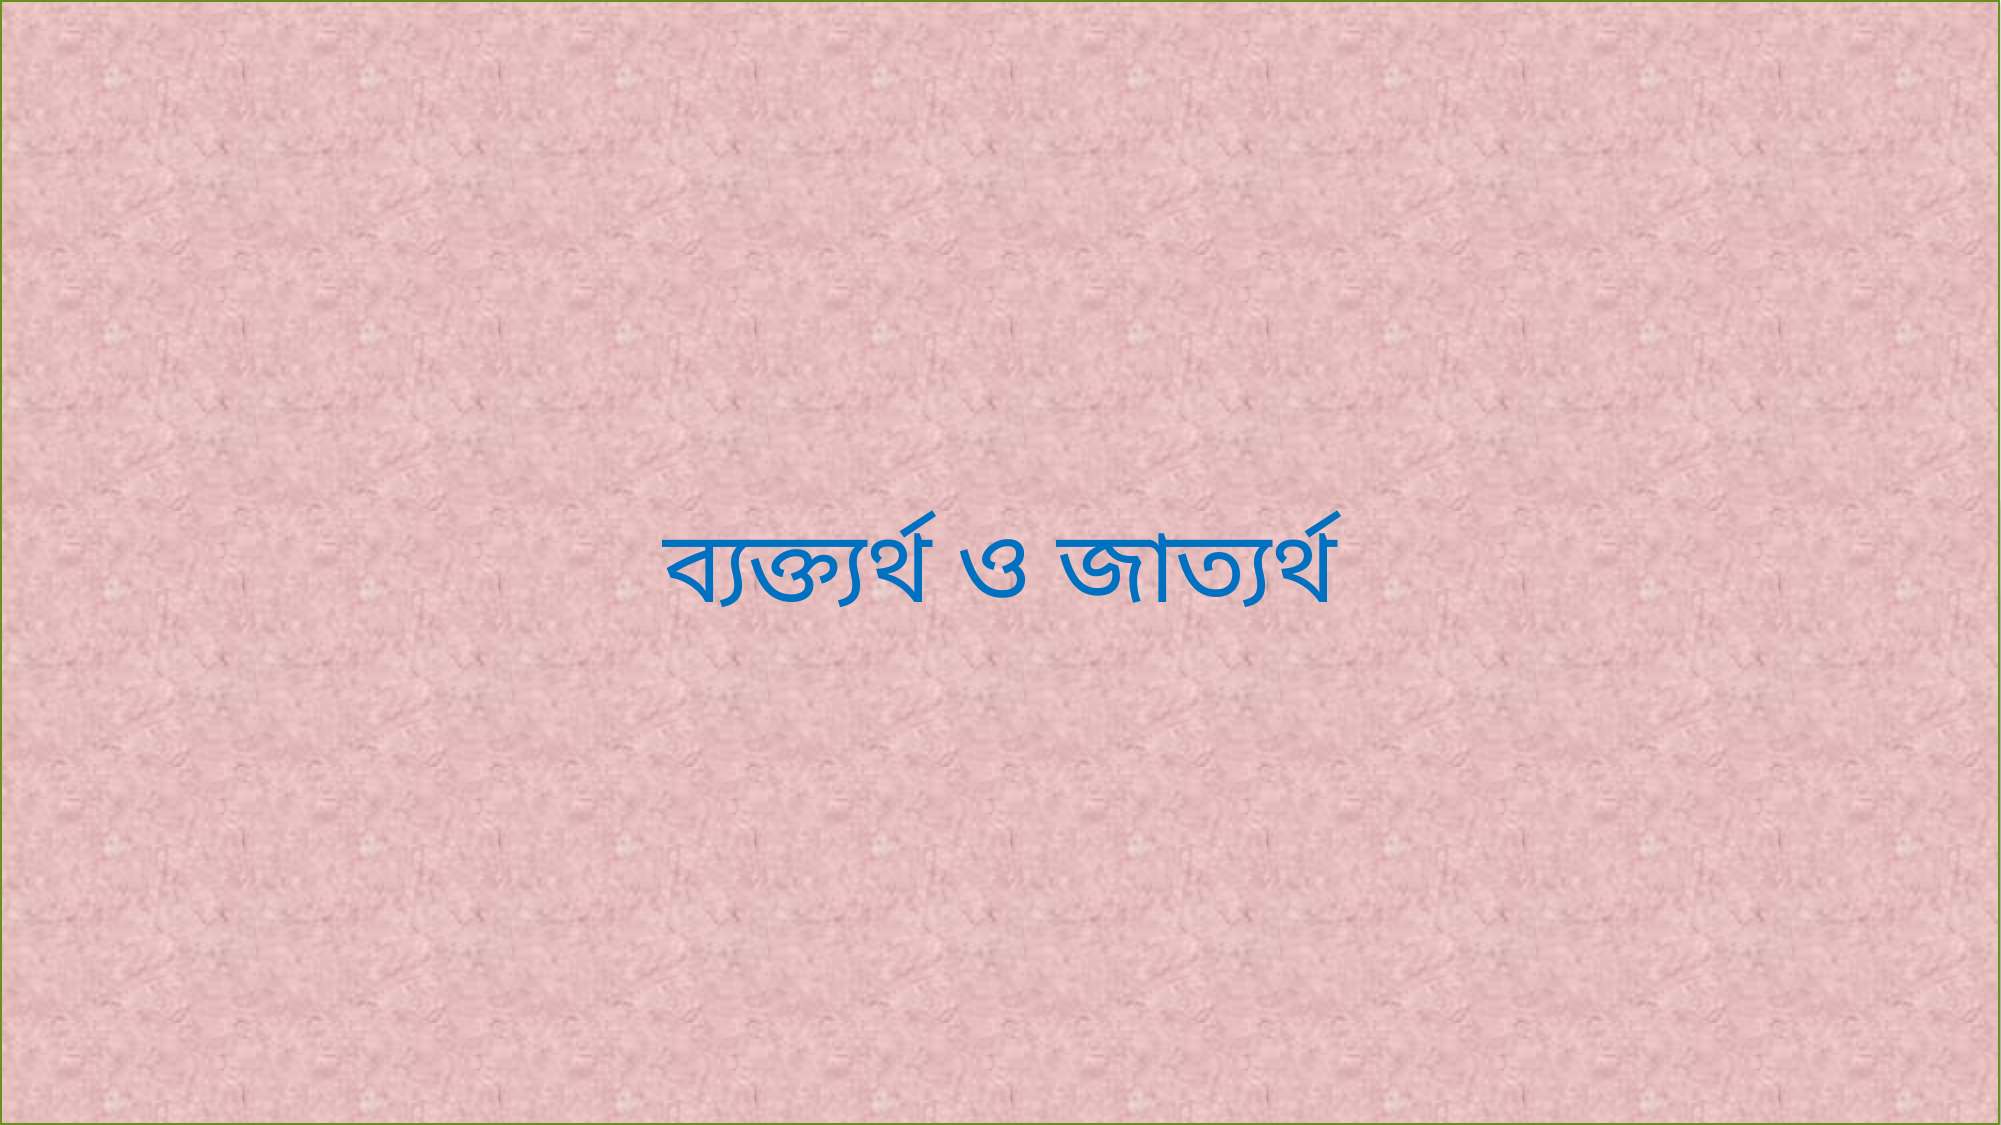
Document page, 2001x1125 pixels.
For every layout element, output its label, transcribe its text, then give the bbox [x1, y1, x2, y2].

text_box ব্যক্ত্যর্থ ও জাত্যর্থ [0, 0, 2000, 1125]
